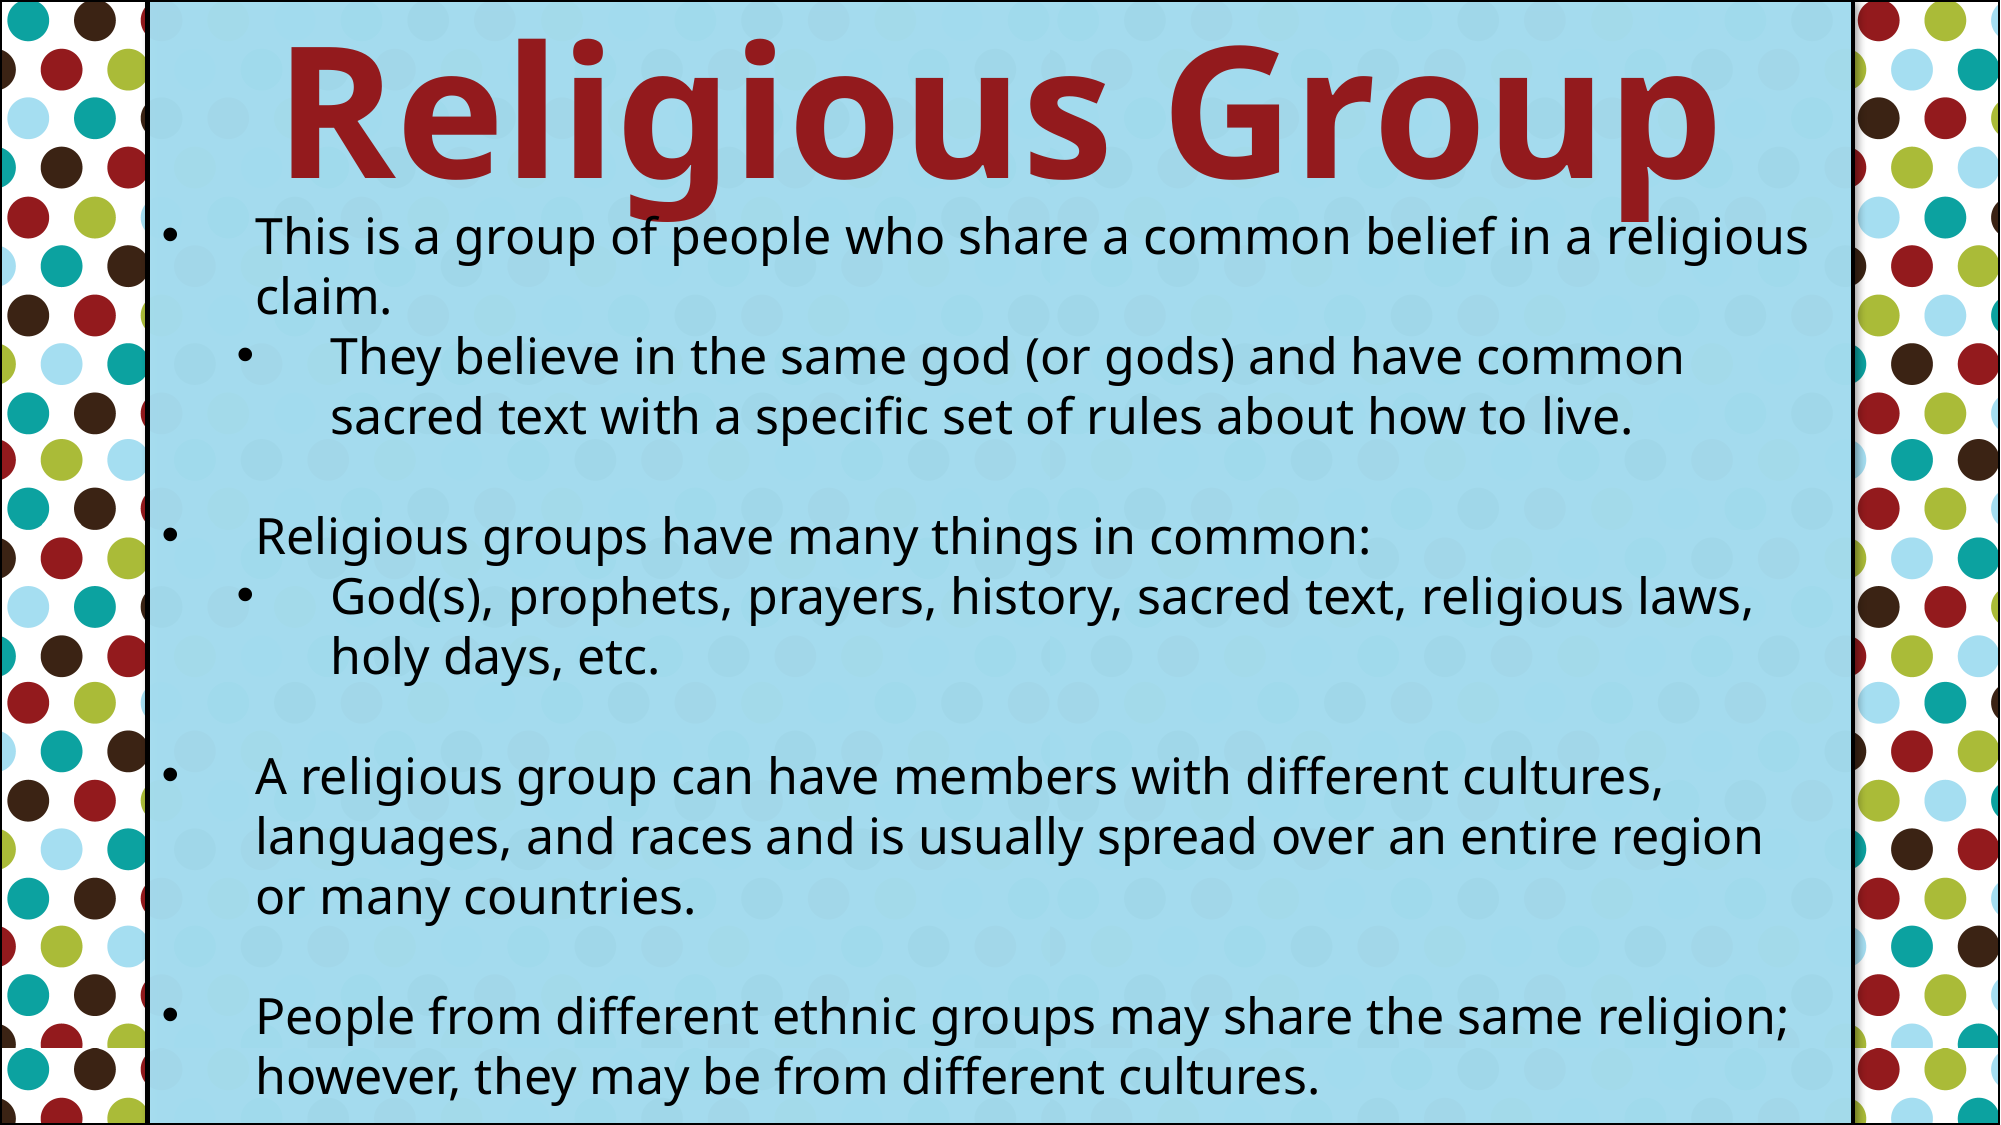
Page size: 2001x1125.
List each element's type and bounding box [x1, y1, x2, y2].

text_box [0, 0, 2000, 1125]
